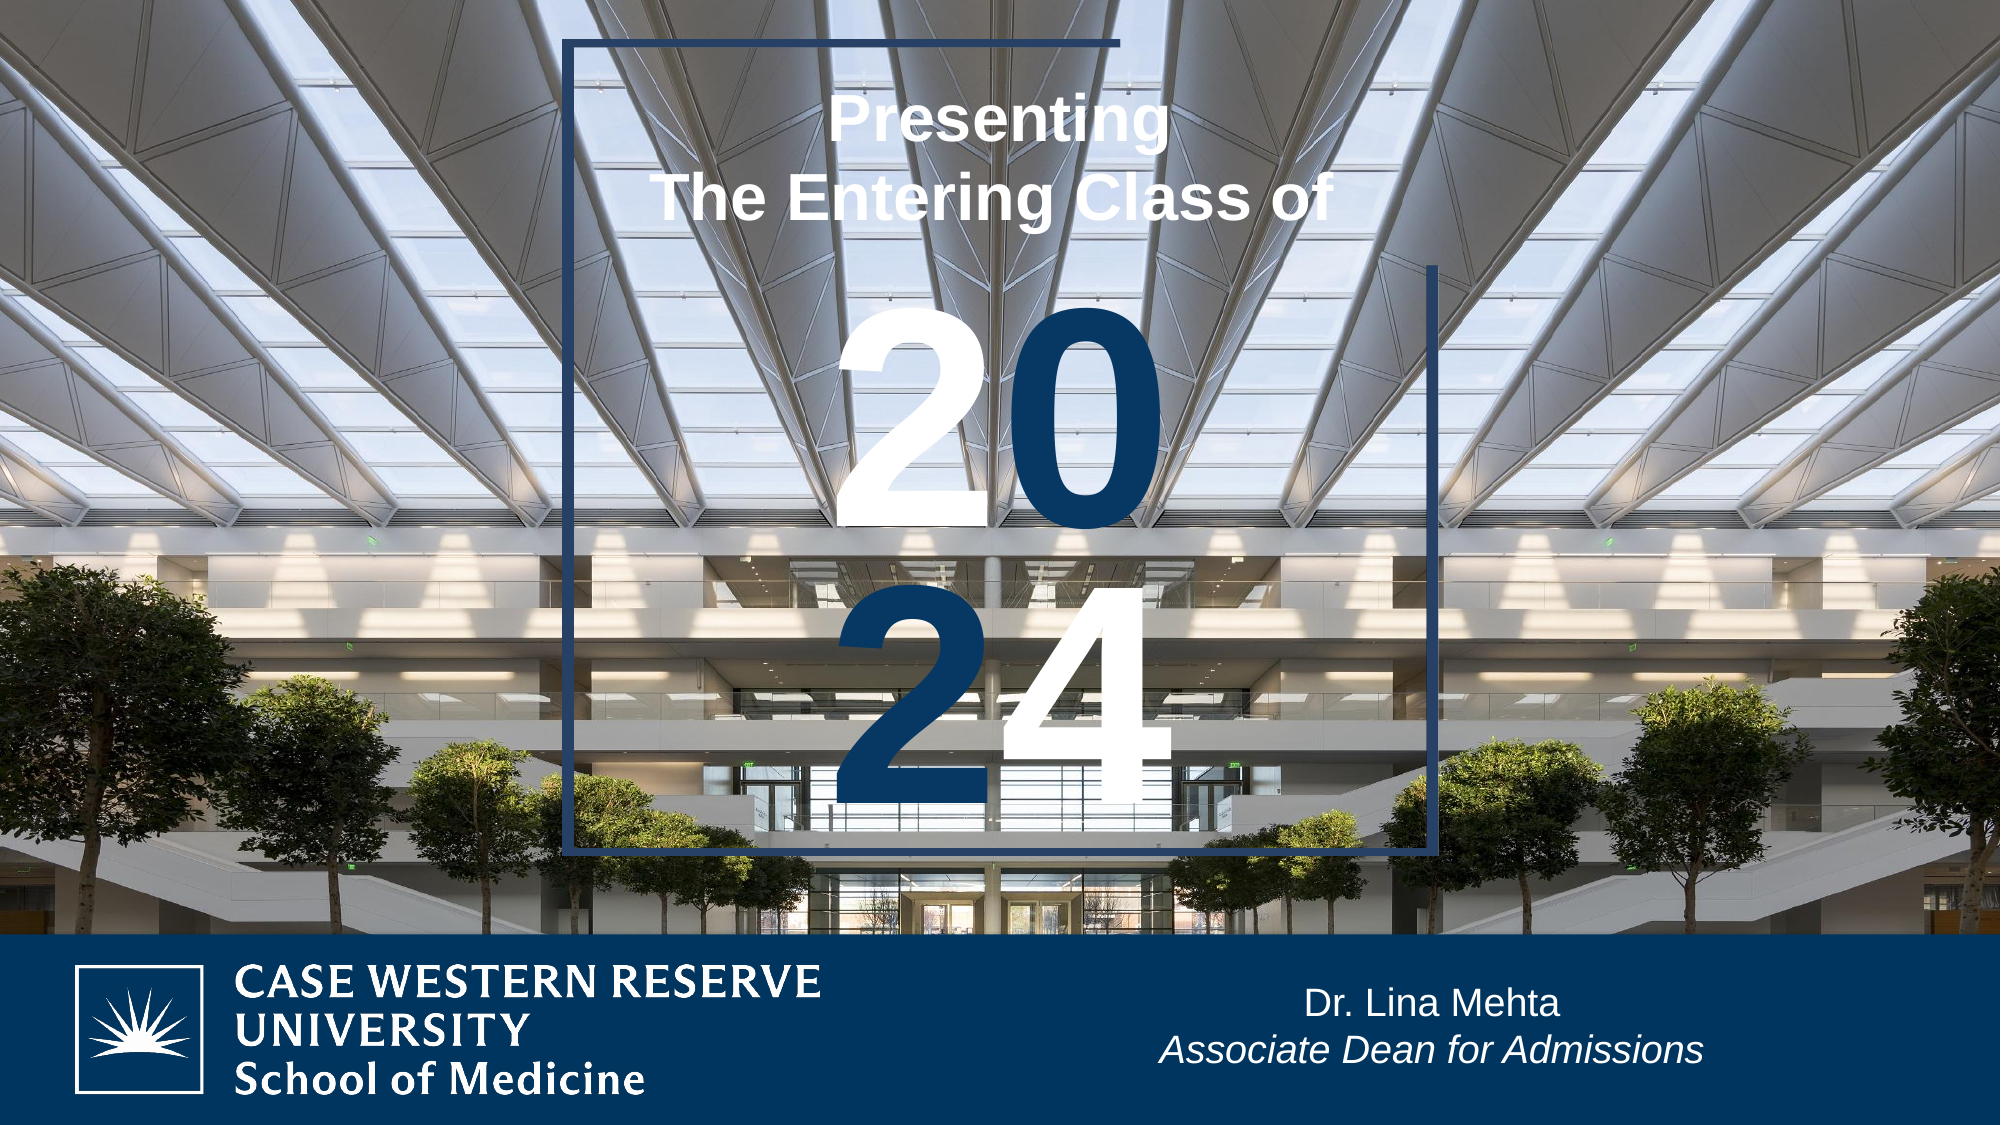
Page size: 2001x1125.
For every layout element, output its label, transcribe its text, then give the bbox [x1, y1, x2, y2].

picture [75, 964, 821, 1095]
picture [0, 0, 2000, 935]
text_box [0, 946, 2000, 1125]
text_box Dr. Lina Mehta Associate Dean for Admissions [1025, 969, 1839, 1076]
